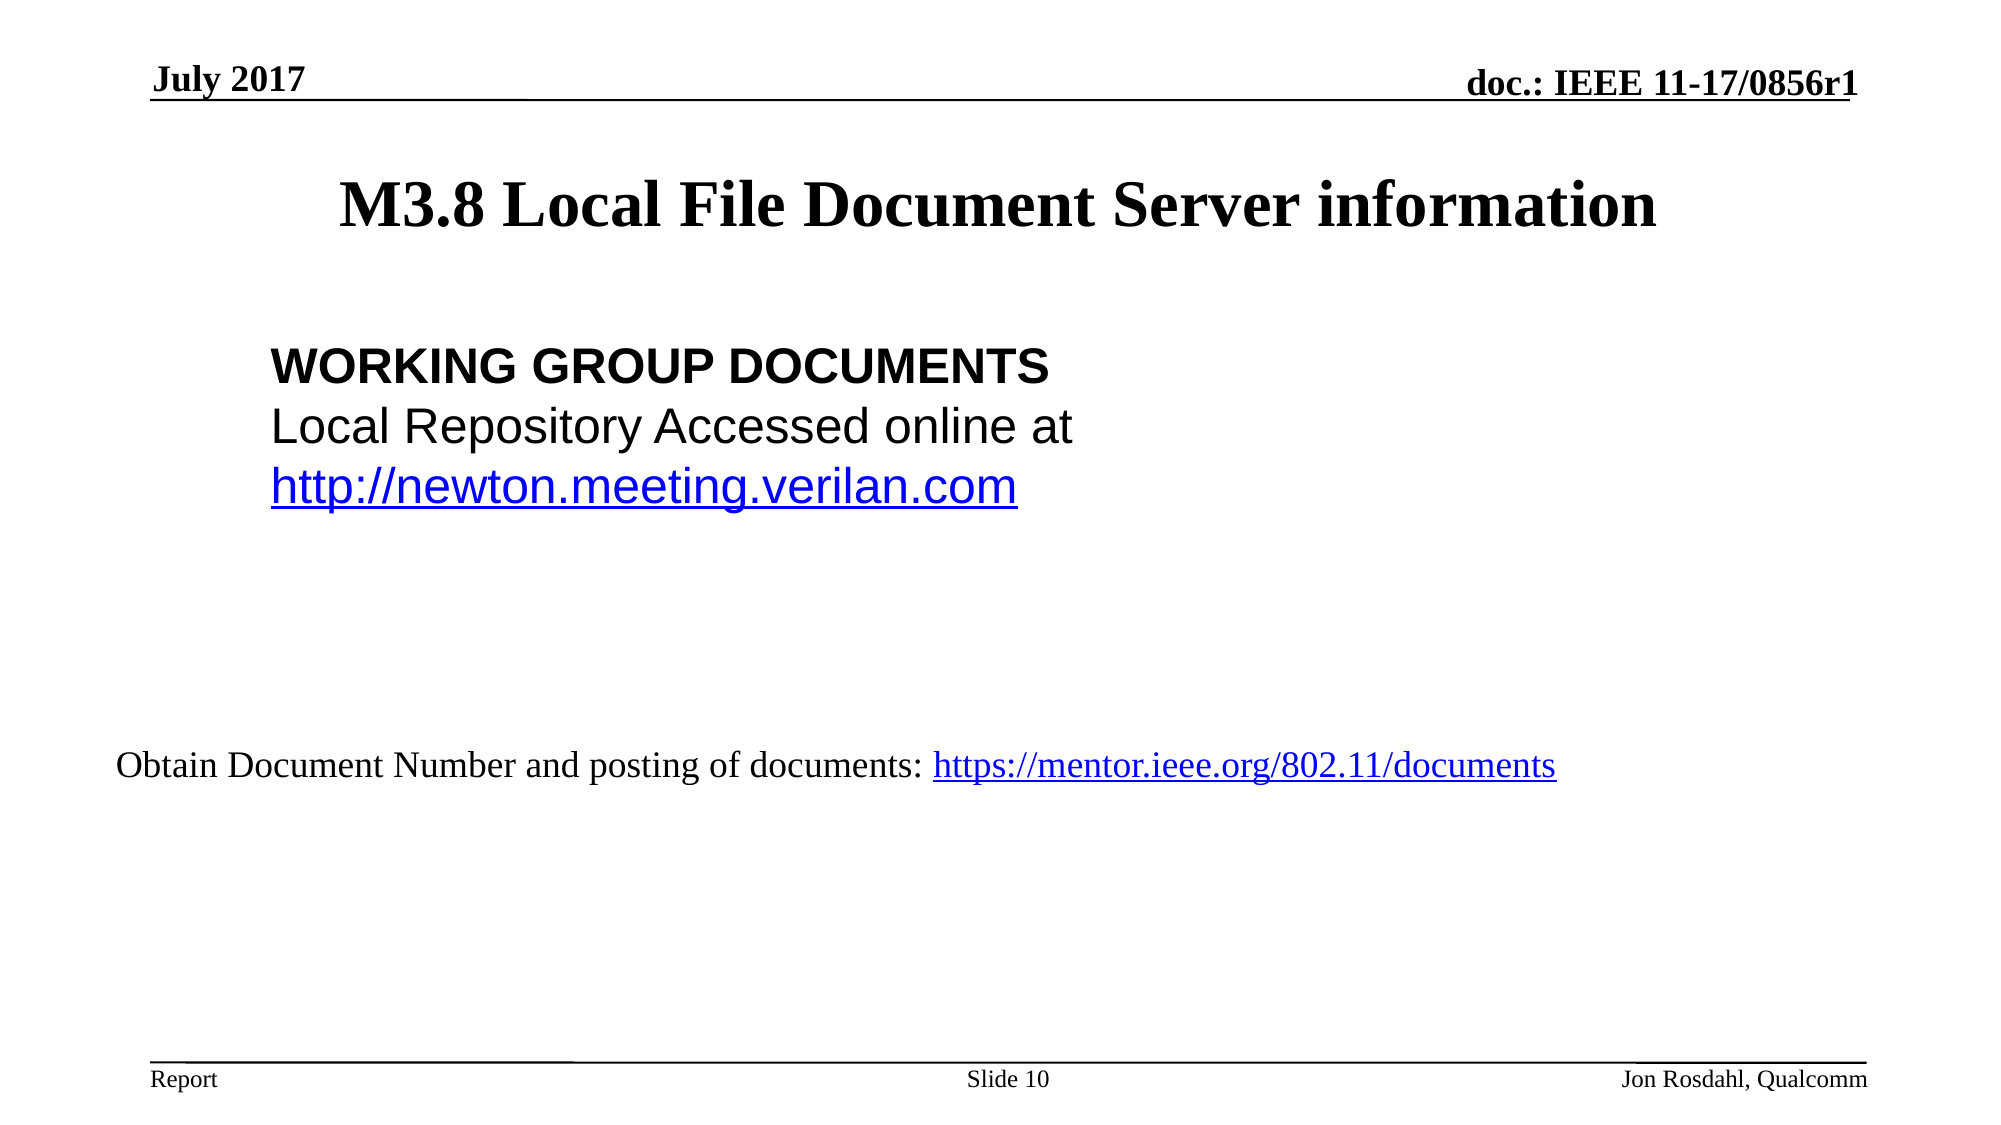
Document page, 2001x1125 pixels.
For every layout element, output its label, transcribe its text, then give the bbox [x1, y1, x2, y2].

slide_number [152, 54, 563, 100]
text_box Obtain Document Number and posting of documents: https://mentor.ieee.org/802.11/documents [91, 732, 1810, 793]
text_box WORKING GROUP DOCUMENTS Local Repository Accessed online at http://newton.meeting.verilan.com [255, 326, 1500, 521]
slide_number Slide 10 [950, 1061, 1067, 1123]
title M3.8 Local File Document Server information [149, 112, 1850, 288]
footer Jon Rosdahl, Qualcomm [1171, 1061, 1869, 1093]
